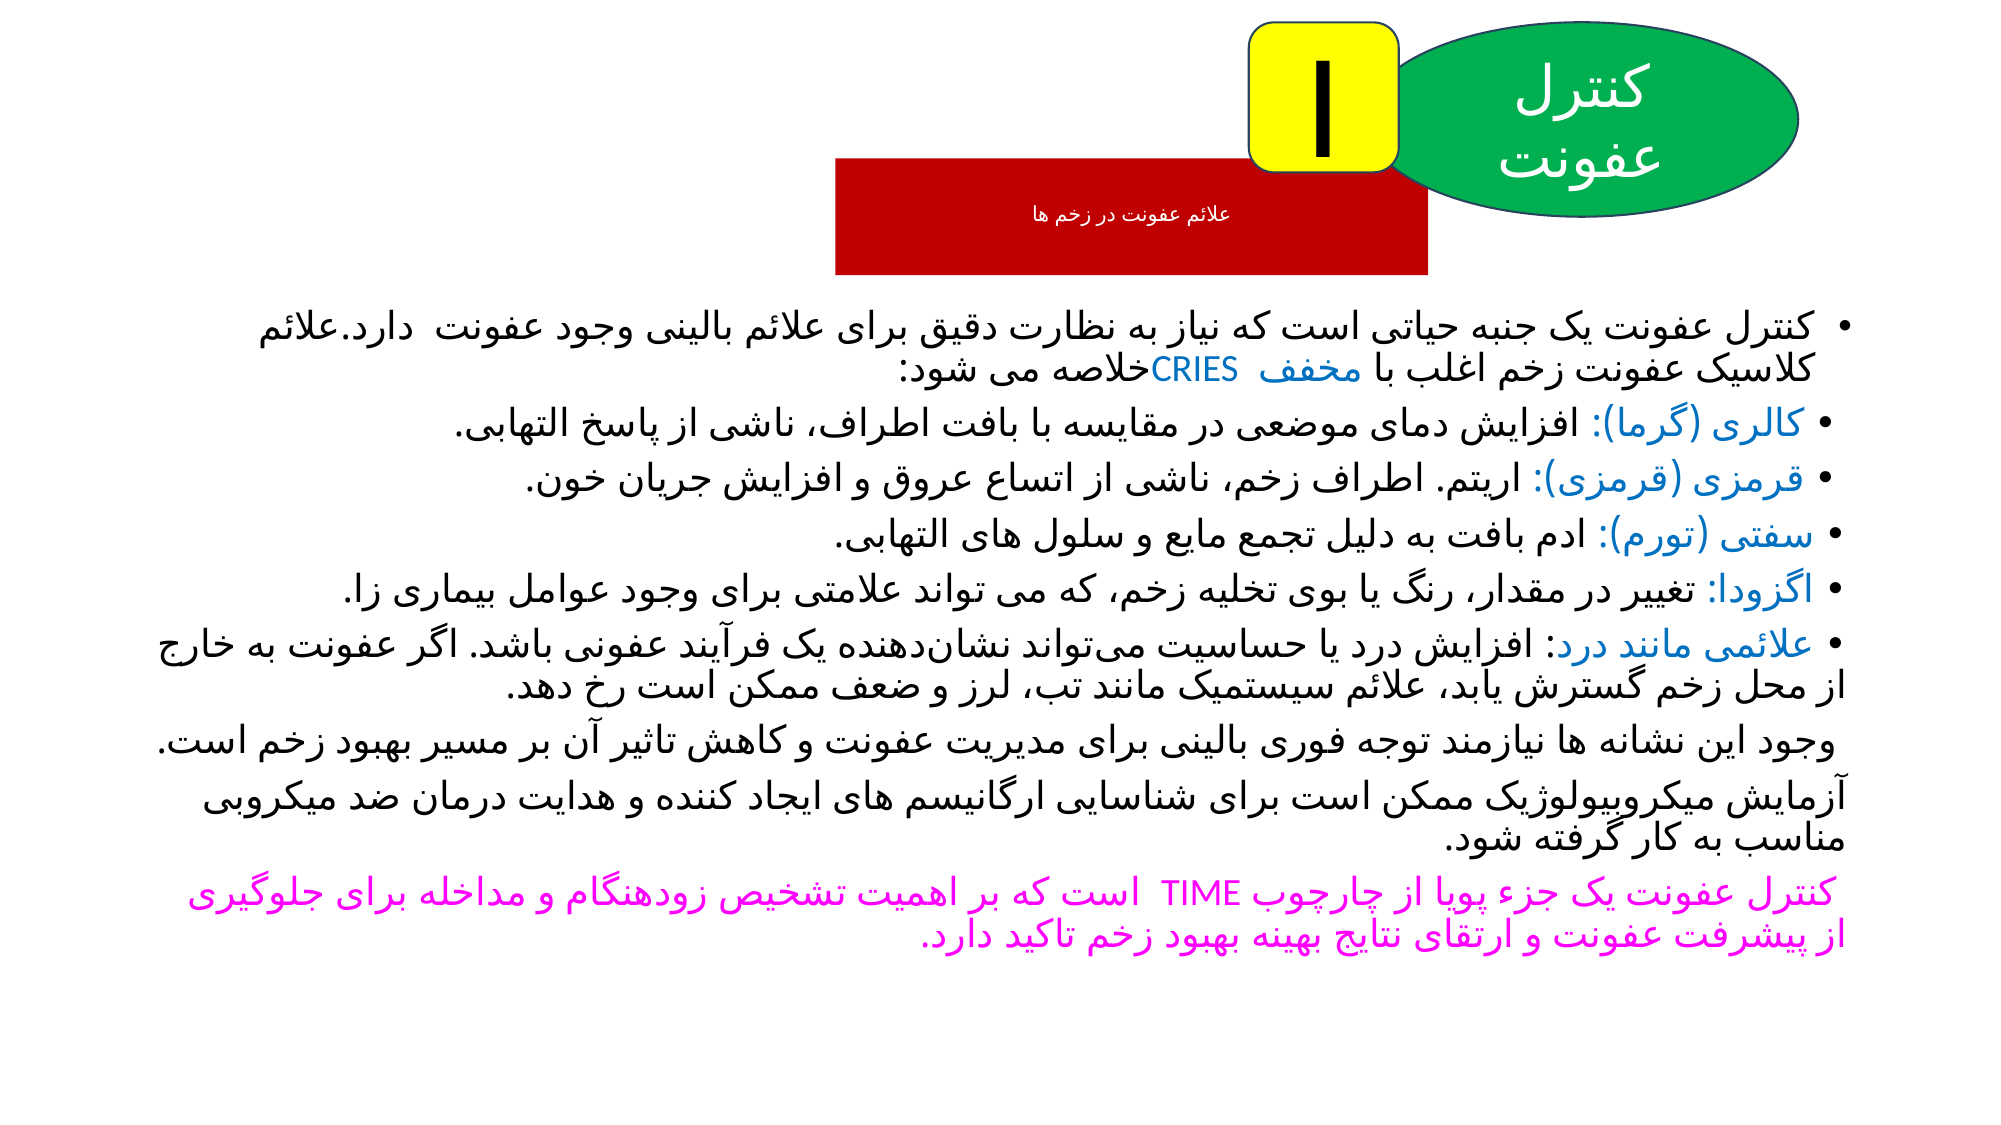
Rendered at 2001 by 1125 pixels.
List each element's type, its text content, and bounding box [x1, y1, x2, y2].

list کنترل عفونت یک جنبه حیاتی است که نیاز به نظارت دقیق برای علائم بالینی وجود عفونت دارد.علائم کلاسیک عفونت زخم اغلب با مخفف CRIESخلاصه می شود: • کالری (گرما): افزایش دمای موضعی در مقایسه با بافت اطراف، ناشی از پاسخ التهابی. • قرمزی (قرمزی): اریتم. اطراف زخم، ناشی از اتساع عروق و افزایش جریان خون. • سفتی (تورم): ادم بافت به دلیل تجمع مایع و سلول های التهابی. • اگزودا: تغییر در مقدار، رنگ یا بوی تخلیه زخم، که می تواند علامتی برای وجود عوامل بیماری زا. • علائمی مانند درد: افزایش درد یا حساسیت می‌تواند نشان‌دهنده یک فرآیند عفونی باشد. اگر عفونت به خارج از محل زخم گسترش یابد، علائم سیستمیک مانند تب، لرز و ضعف ممکن است رخ دهد. وجود این نشانه ها نیازمند توجه فوری بالینی برای مدیریت عفونت و کاهش تاثیر آن بر مسیر بهبود زخم است. آزمایش میکروبیولوژیک ممکن است برای شناسایی ارگانیسم های ایجاد کننده و هدایت درمان ضد میکروبی مناسب به کار گرفته شود. کنترل عفونت یک جزء پویا از چارچوب TIME است که بر اهمیت تشخیص زودهنگام و مداخله برای جلوگیری از پیشرفت عفونت و ارتقای نتایج بهینه بهبود زخم تاکید دارد. [137, 299, 1863, 1014]
text_box کنترل عفونت [1391, 21, 1800, 218]
text_box I [1247, 21, 1400, 174]
title علائم عفونت در زخم ها [835, 158, 1429, 276]
